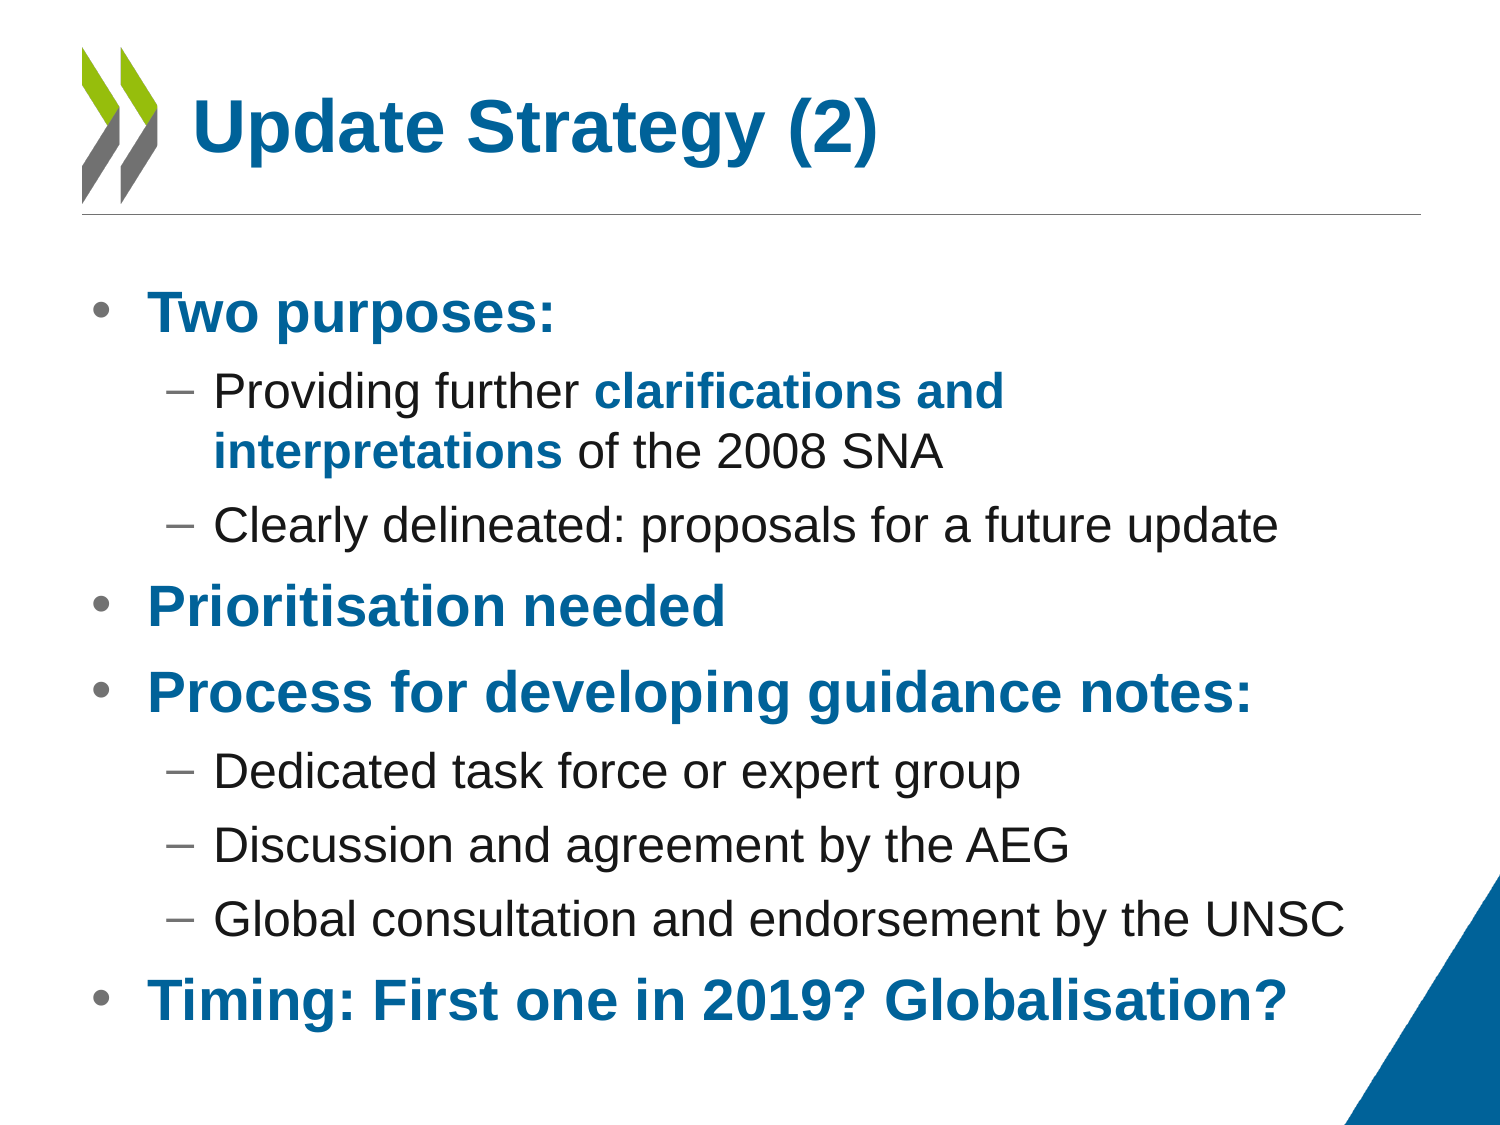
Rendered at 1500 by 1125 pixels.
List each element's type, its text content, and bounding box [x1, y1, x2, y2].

list Two purposes: Providing further clarifications and interpretations of the 2008 SNA Clearly delineated: proposals for a future update Prioritisation needed Process for developing guidance notes: Dedicated task force or expert group Discussion and agreement by the AEG Global consultation and endorsement by the UNSC Timing: First one in 2019? Globalisation? [76, 267, 1365, 1106]
picture [1344, 874, 1500, 1125]
title Update Strategy (2) [177, 38, 1394, 207]
